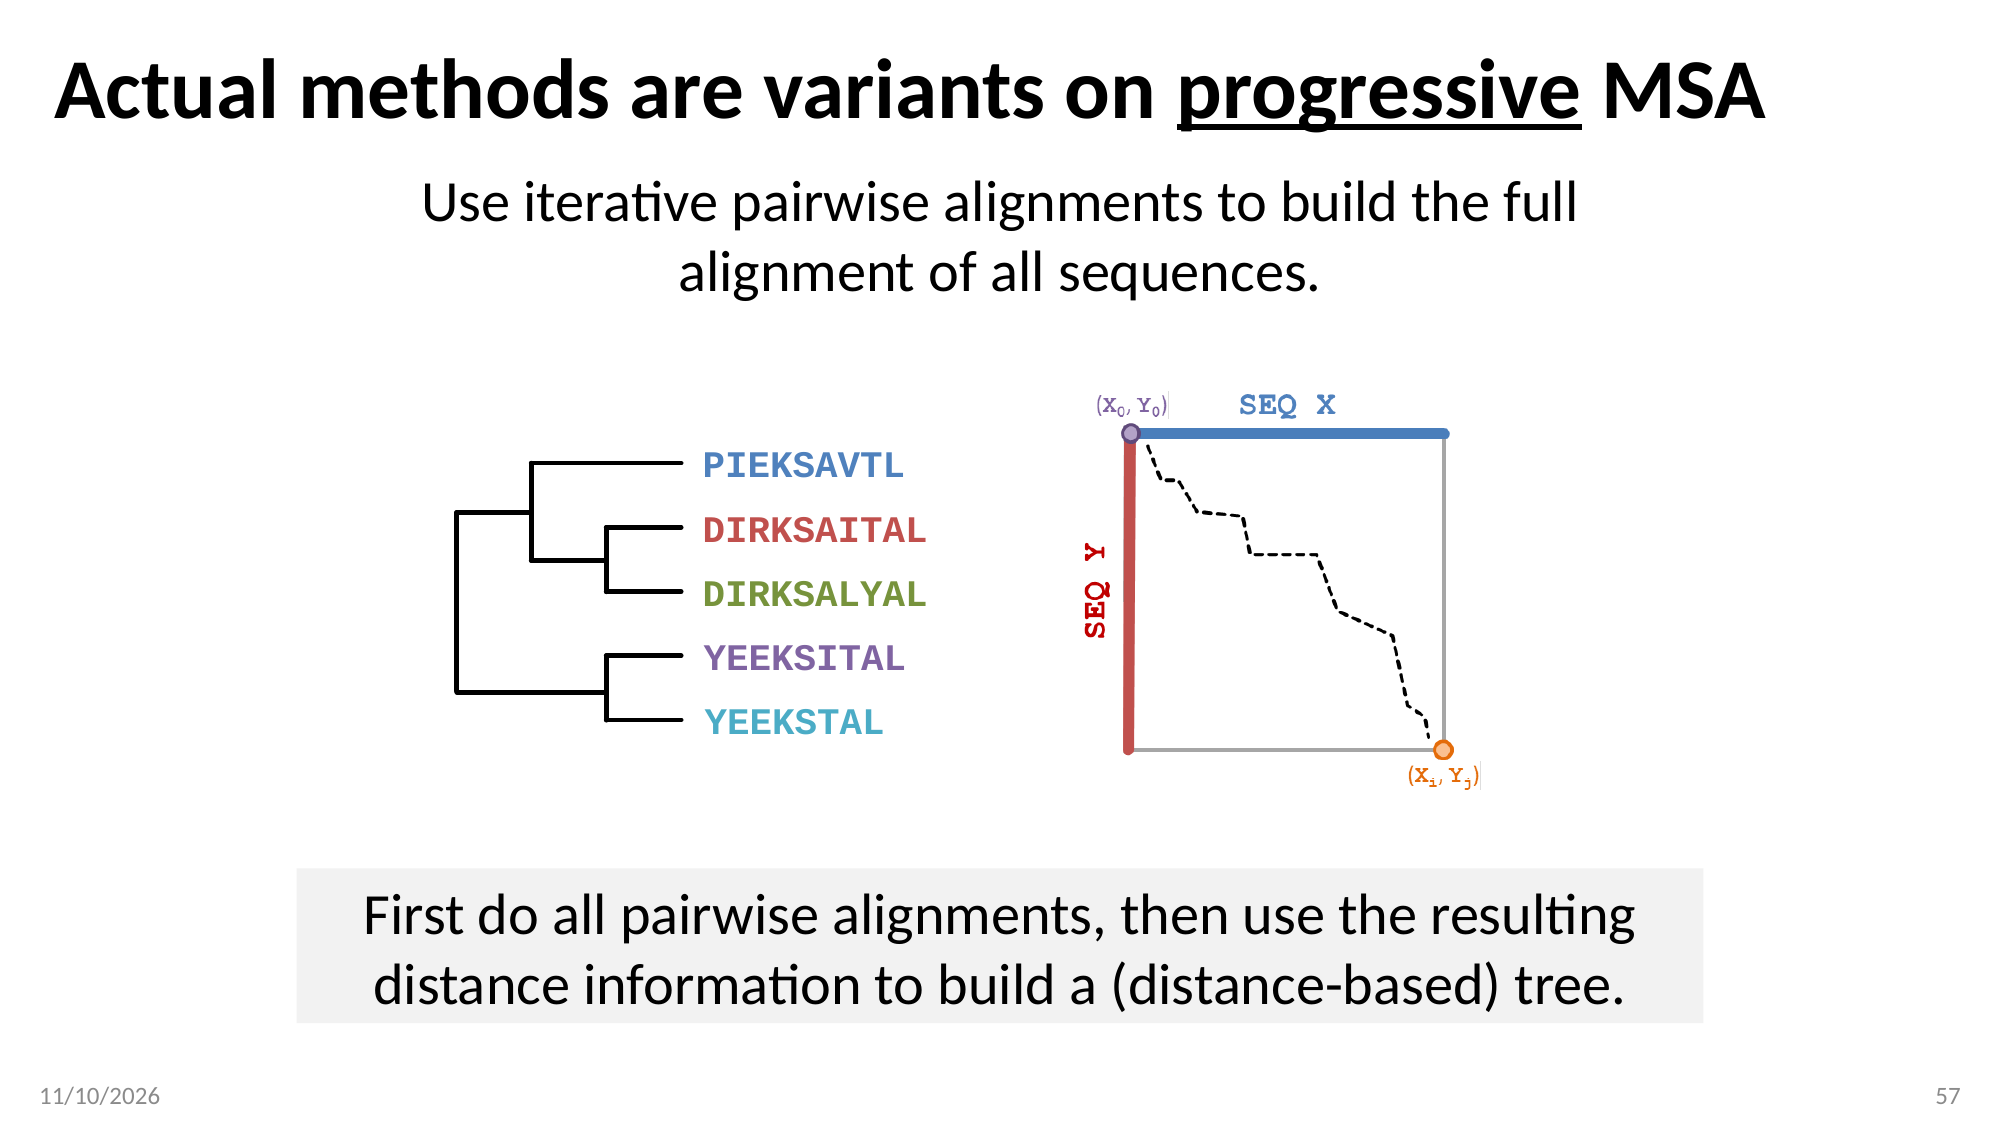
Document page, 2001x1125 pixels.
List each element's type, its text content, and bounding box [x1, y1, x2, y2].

slide_number 57 [1510, 1064, 1961, 1125]
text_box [296, 155, 1704, 1025]
title Actual methods are variants on progressive MSA [39, 37, 1961, 145]
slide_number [39, 1064, 490, 1125]
